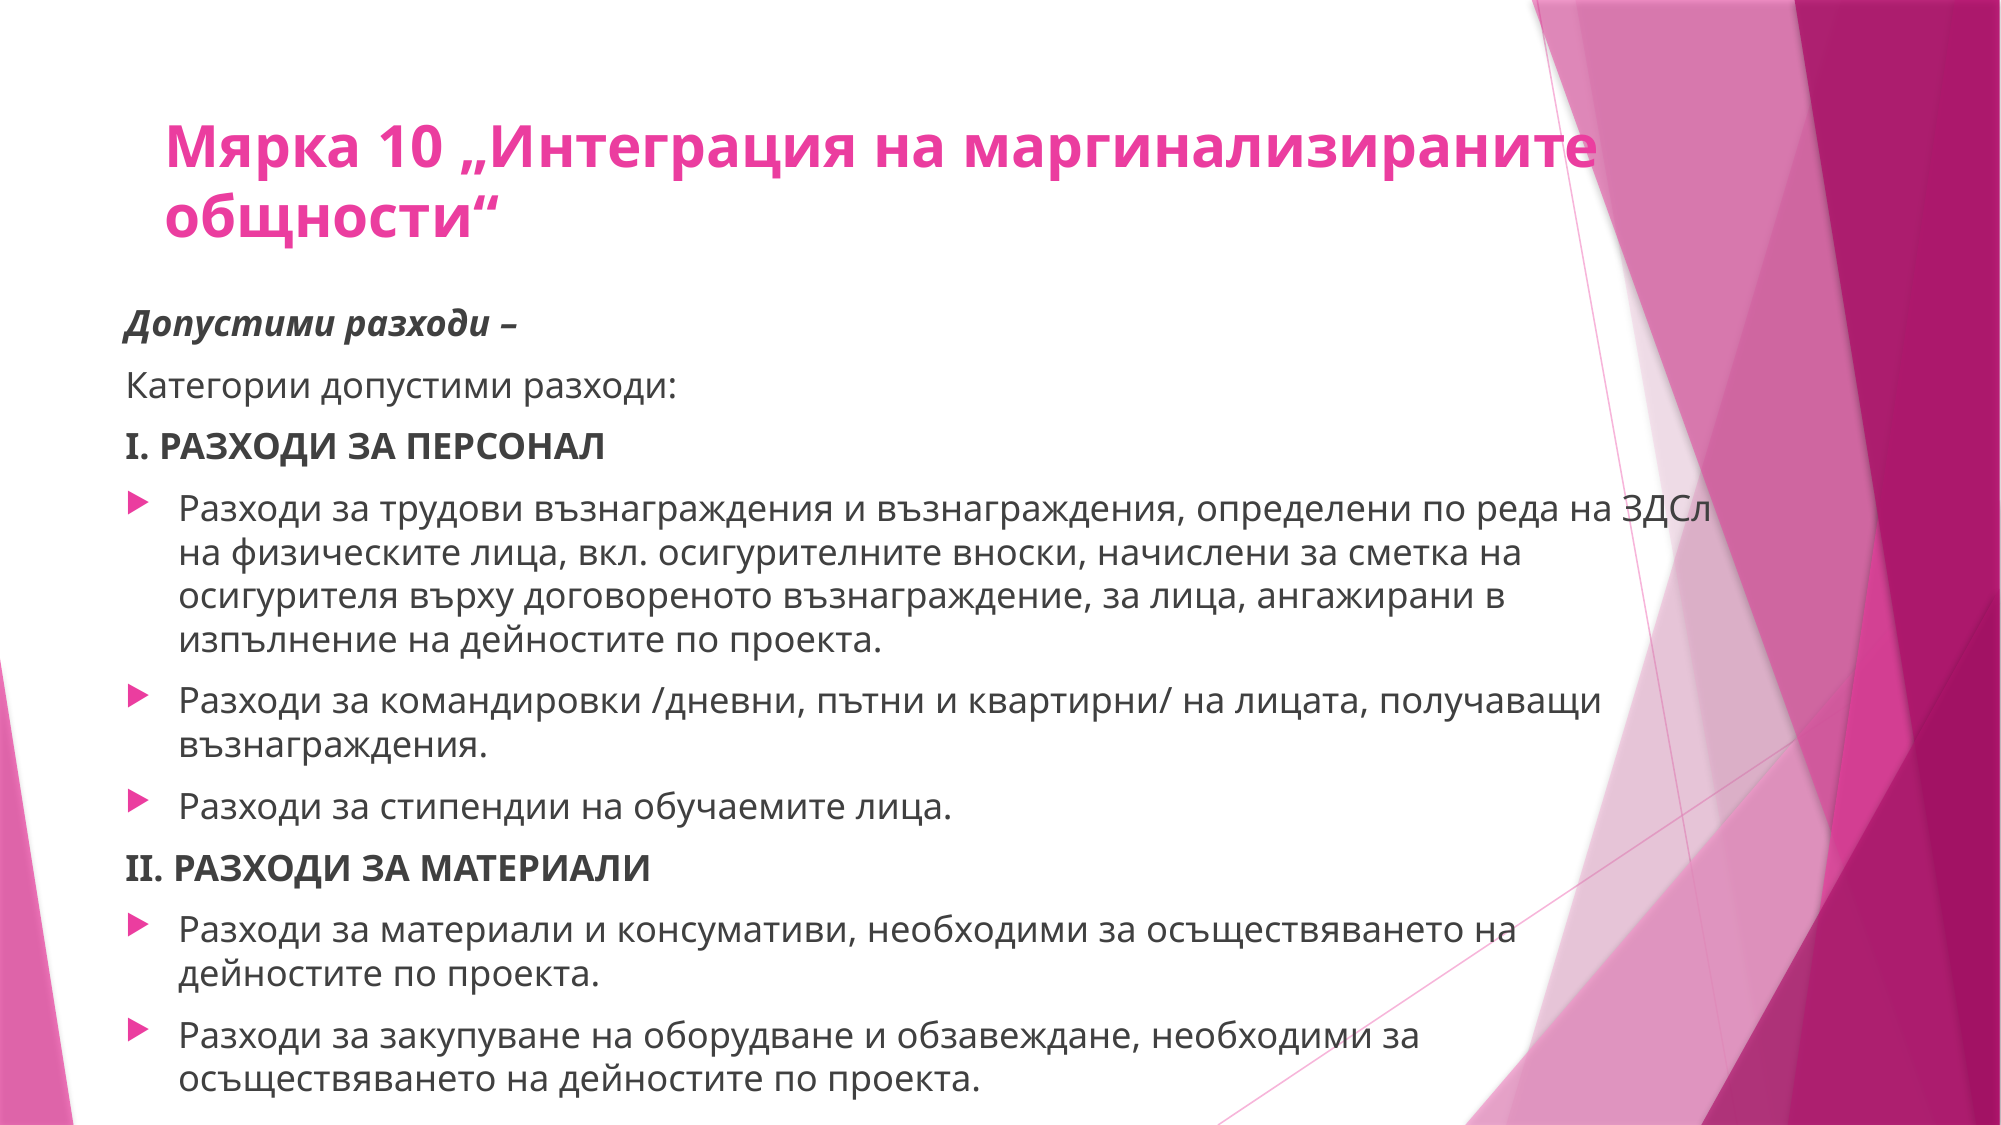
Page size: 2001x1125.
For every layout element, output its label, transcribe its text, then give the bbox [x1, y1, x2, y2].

list Допустими разходи – Категории допустими разходи: І. РАЗХОДИ ЗА ПЕРСОНАЛ Разходи за трудови възнаграждения и възнаграждения, определени по реда на ЗДСл на физическите лица, вкл. осигурителните вноски, начислени за сметка на осигурителя върху договореното възнаграждение, за лица, ангажирани в изпълнение на дейностите по проекта. Разходи за командировки /дневни, пътни и квартирни/ на лицата, получаващи възнаграждения. Разходи за стипендии на обучаемите лица. II. РАЗХОДИ ЗА МАТЕРИАЛИ Разходи за материали и консумативи, необходими за осъществяването на дейностите по проекта. Разходи за закупуване на оборудване и обзавеждане, необходими за осъществяването на дейностите по проекта. [110, 292, 1734, 1108]
title Мярка 10 „Интеграция на маргинализираните общности“ [149, 101, 1639, 292]
